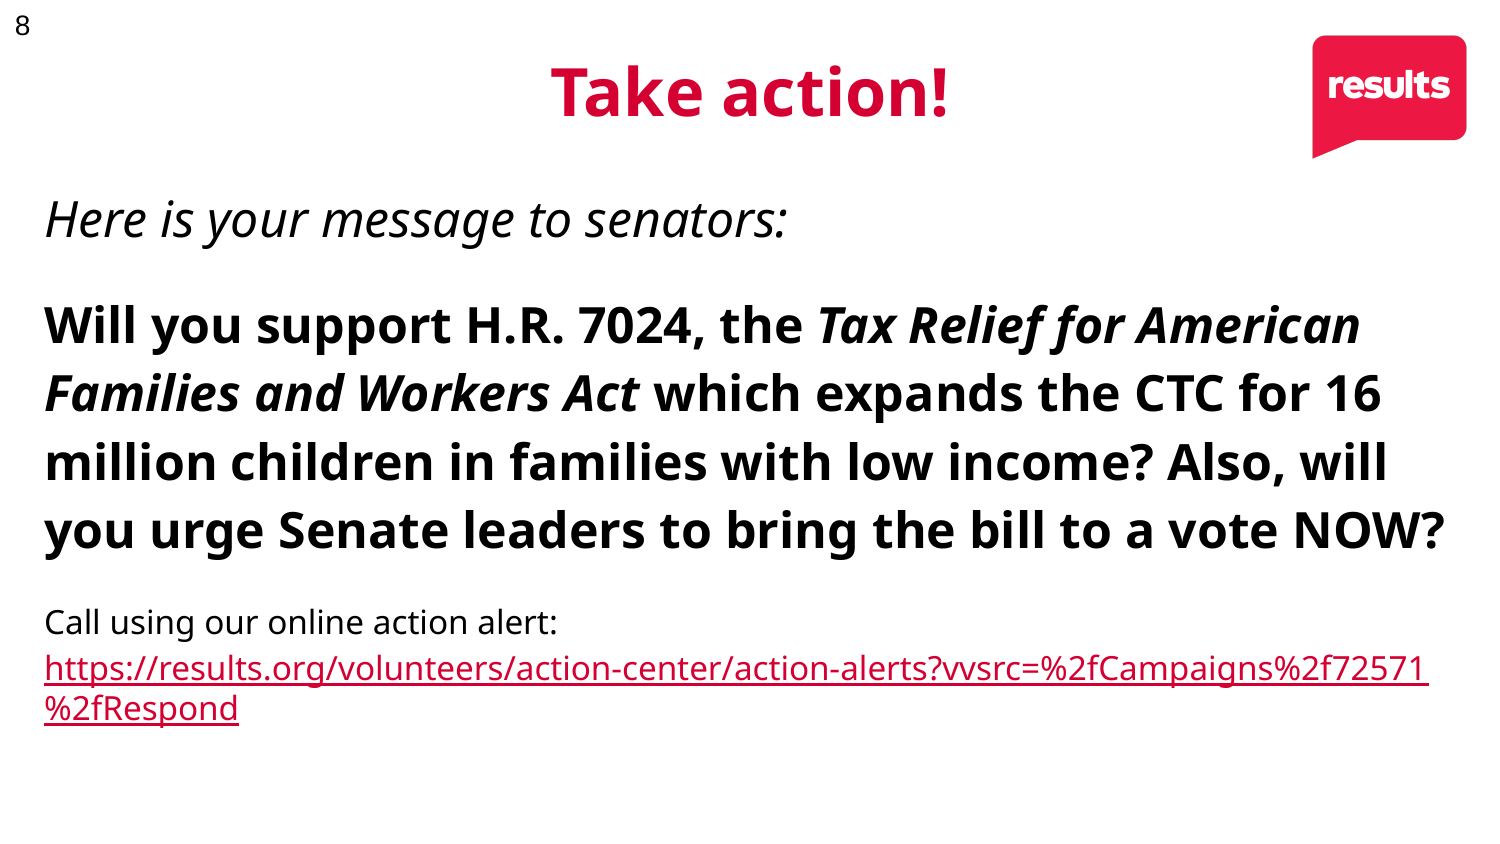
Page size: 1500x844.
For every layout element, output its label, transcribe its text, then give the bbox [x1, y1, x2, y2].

text_box Here is your message to senators: Will you support H.R. 7024, the Tax Relief for American Families and Workers Act which expands the CTC for 16 million children in families with low income? Also, will you urge Senate leaders to bring the bill to a vote NOW? Call using our online action alert: https://results.org/volunteers/action-center/action-alerts?vvsrc=%2fCampaigns%2f72571%2fRespond [29, 171, 1471, 746]
picture [1289, 13, 1490, 175]
text_box Take action! [114, 41, 1386, 137]
